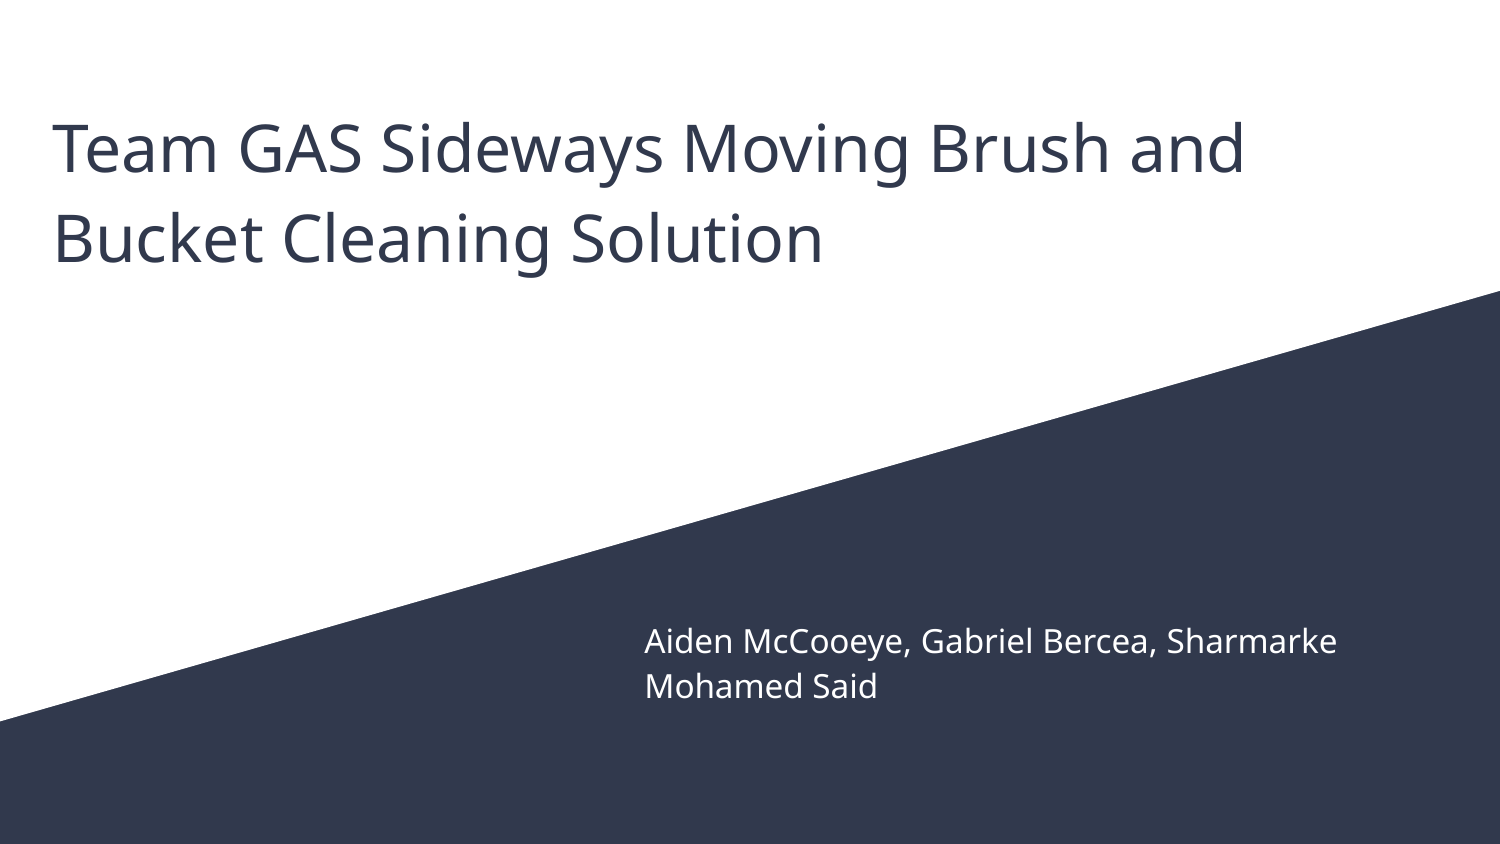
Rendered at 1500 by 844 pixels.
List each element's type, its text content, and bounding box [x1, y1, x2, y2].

subtitle Aiden McCooeye, Gabriel Bercea, Sharmarke Mohamed Said [629, 602, 1369, 724]
title Team GAS Sideways Moving Brush and Bucket Cleaning Solution [37, 86, 1487, 298]
